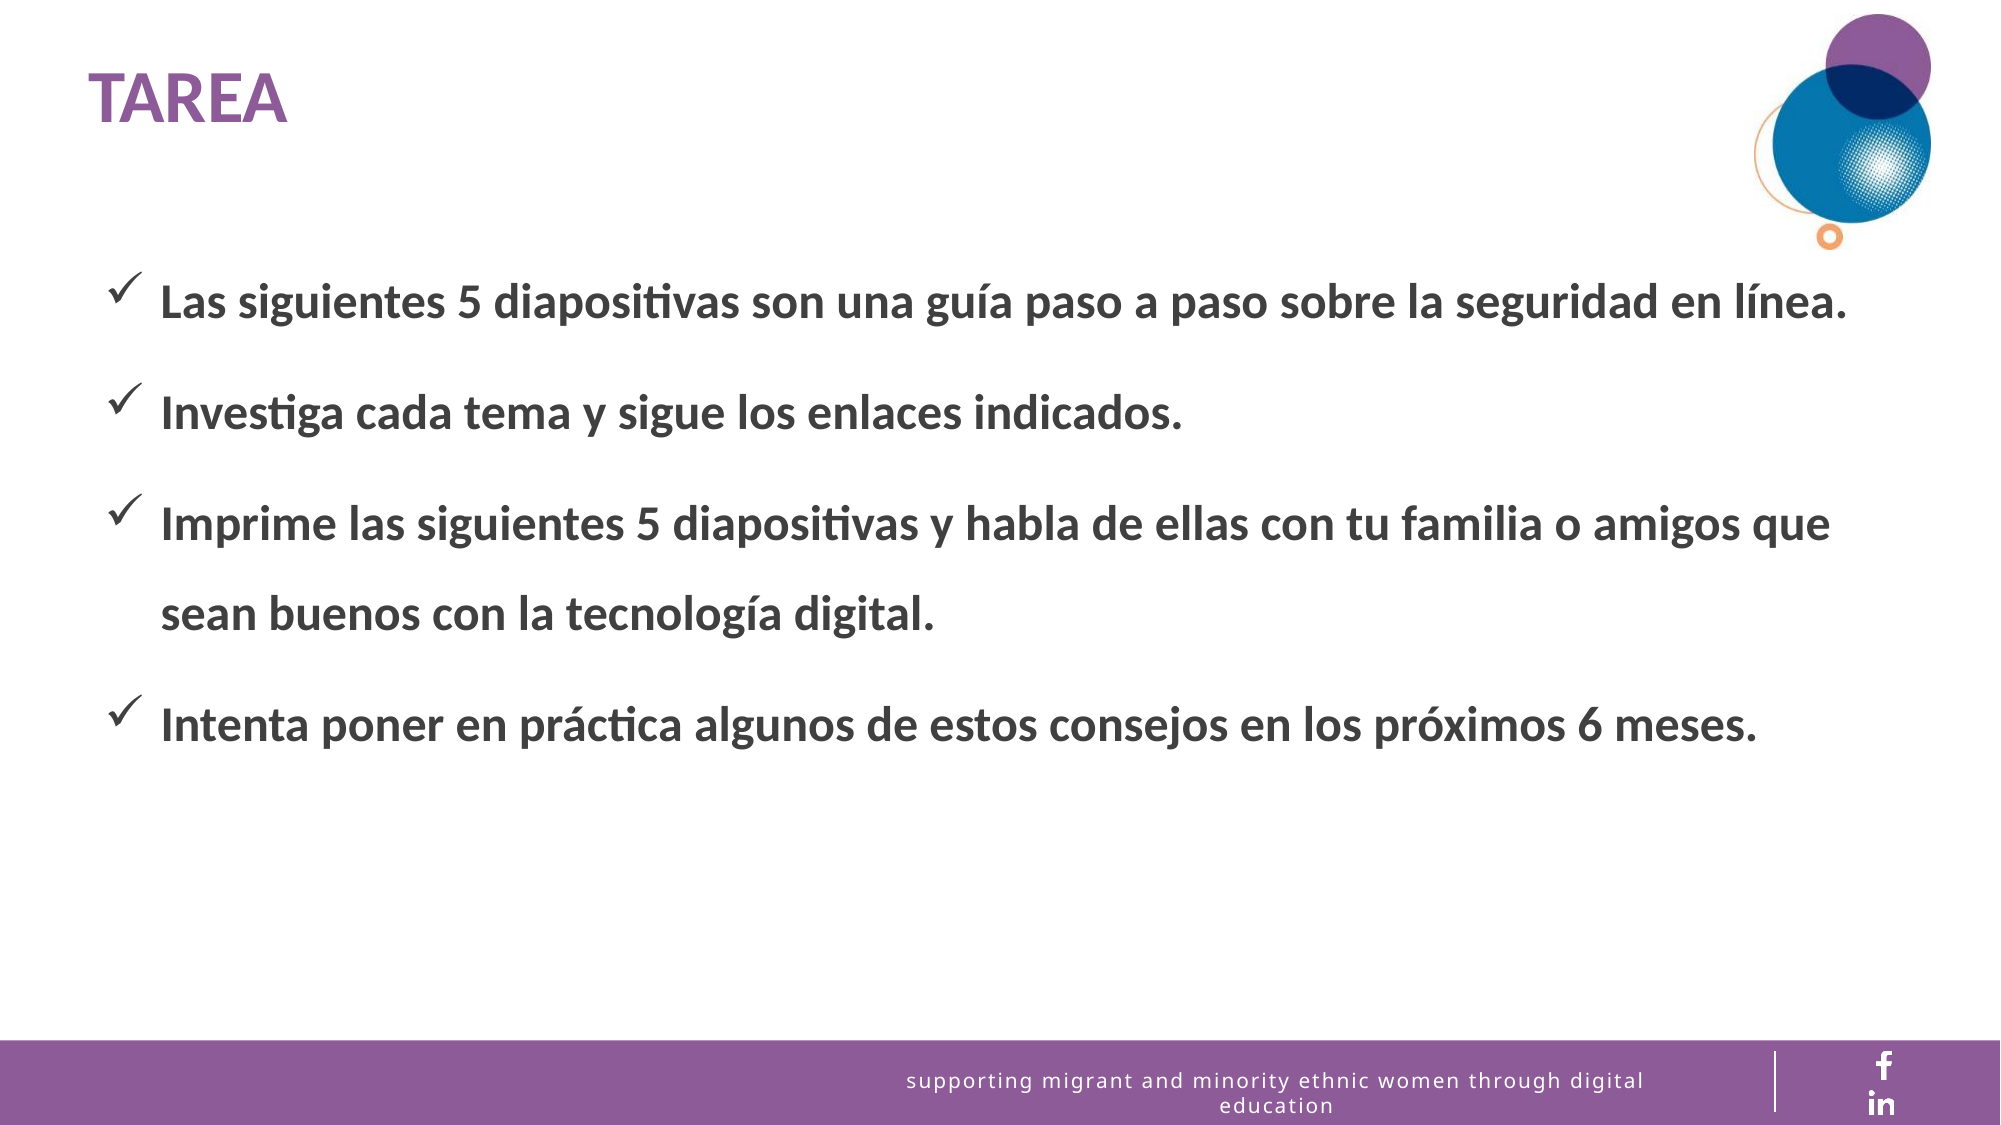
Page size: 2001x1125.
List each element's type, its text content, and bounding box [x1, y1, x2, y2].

picture [1754, 126, 1931, 250]
picture [1754, 14, 1931, 136]
list TAREA [73, 50, 1894, 178]
list Las siguientes 5 diapositivas son una guía paso a paso sobre la seguridad en línea. Investiga cada tema y sigue los enlaces indicados. Imprime las siguientes 5 diapositivas y habla de ellas con tu familia o amigos que sean buenos con la tecnología digital. Intenta poner en práctica algunos de estos consejos en los próximos 6 meses. [89, 231, 1911, 894]
